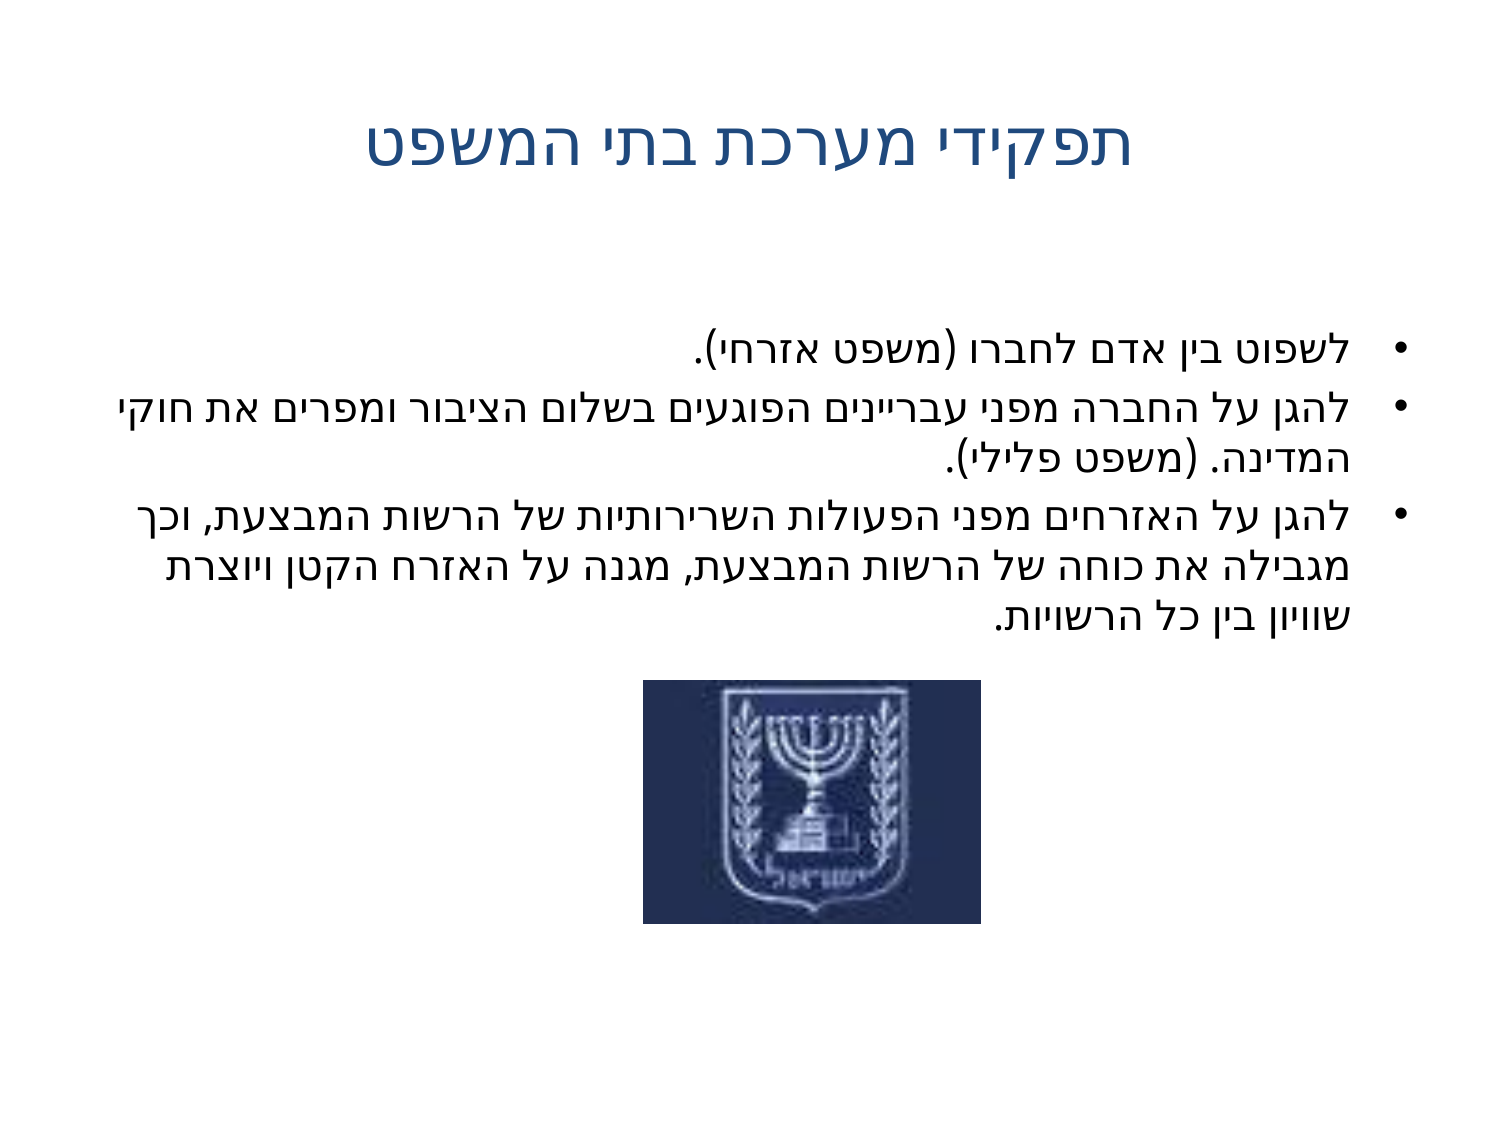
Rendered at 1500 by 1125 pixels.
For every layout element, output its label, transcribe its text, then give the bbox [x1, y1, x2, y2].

title תפקידי מערכת בתי המשפט [75, 45, 1425, 233]
picture [643, 680, 981, 925]
list לשפוט בין אדם לחברו (משפט אזרחי). להגן על החברה מפני עבריינים הפוגעים בשלום הציבור ומפרים את חוקי המדינה. (משפט פלילי). להגן על האזרחים מפני הפעולות השרירותיות של הרשות המבצעת, וכך מגבילה את כוחה של הרשות המבצעת, מגנה על האזרח הקטן ויוצרת שוויון בין כל הרשויות. [76, 314, 1424, 1024]
